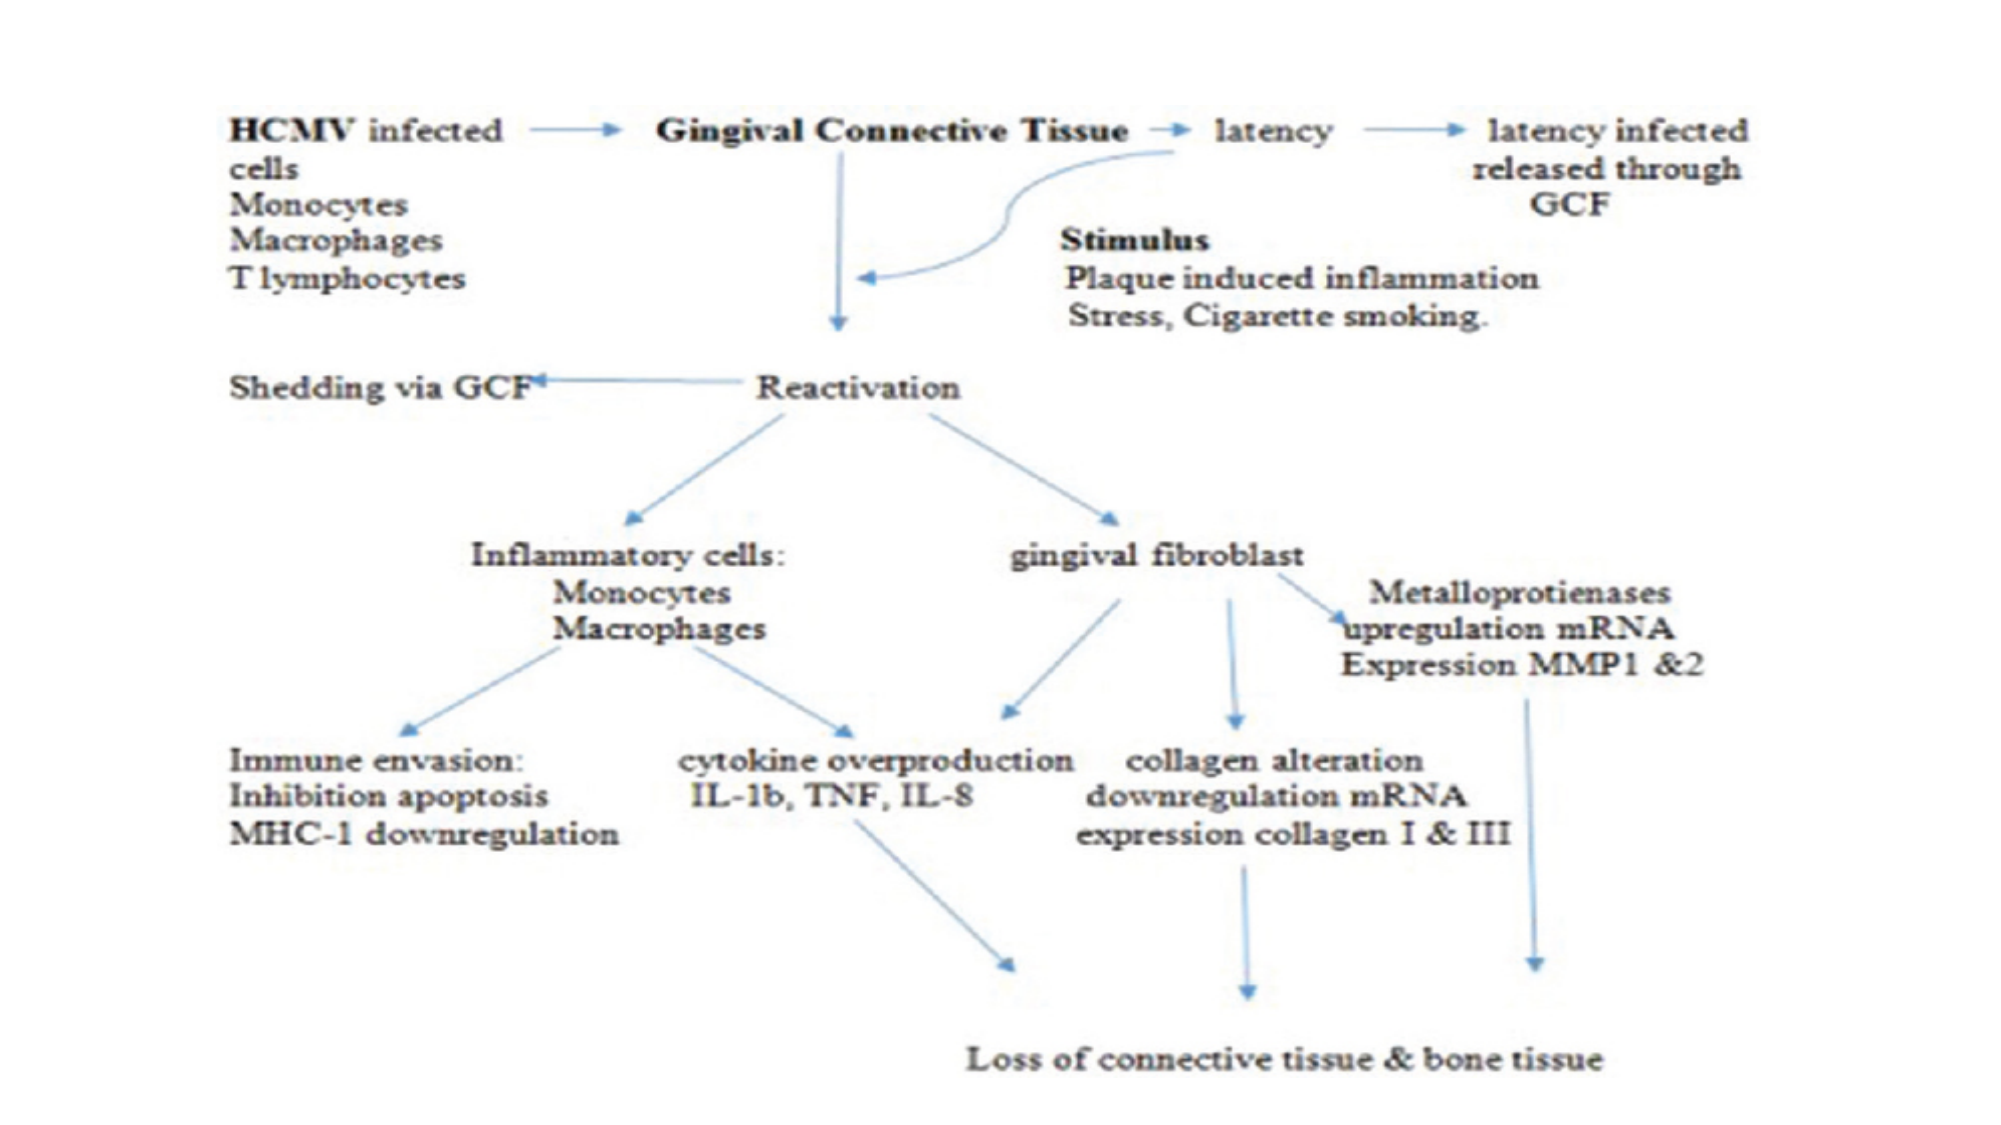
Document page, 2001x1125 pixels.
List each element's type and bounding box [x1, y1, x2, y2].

list [216, 105, 1761, 1078]
